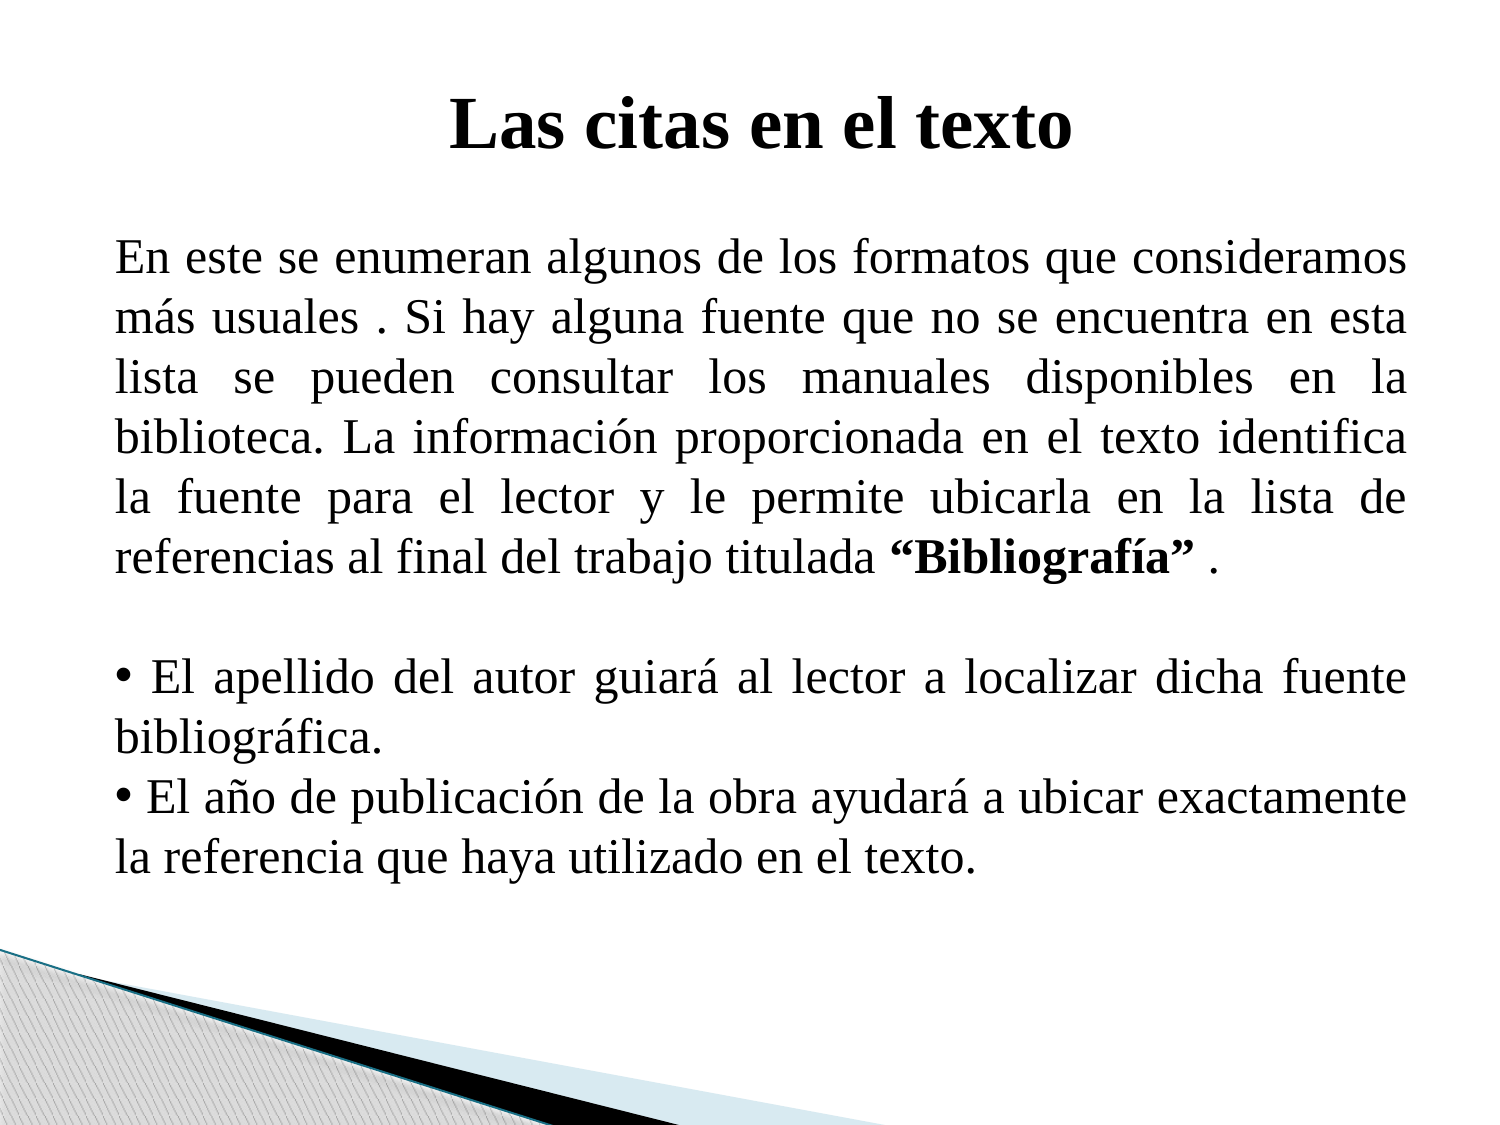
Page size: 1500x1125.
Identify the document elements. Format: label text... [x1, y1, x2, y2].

text_box Las citas en el texto En este se enumeran algunos de los formatos que consideramos más usuales . Si hay alguna fuente que no se encuentra en esta lista se pueden consultar los manuales disponibles en la biblioteca. La información proporcionada en el texto identifica la fuente para el lector y le permite ubicarla en la lista de referencias al final del trabajo titulada “Bibliografía” . El apellido del autor guiará al lector a localizar dicha fuente bibliográfica. El año de publicación de la obra ayudará a ubicar exactamente la referencia que haya utilizado en el texto. [100, 66, 1424, 1027]
